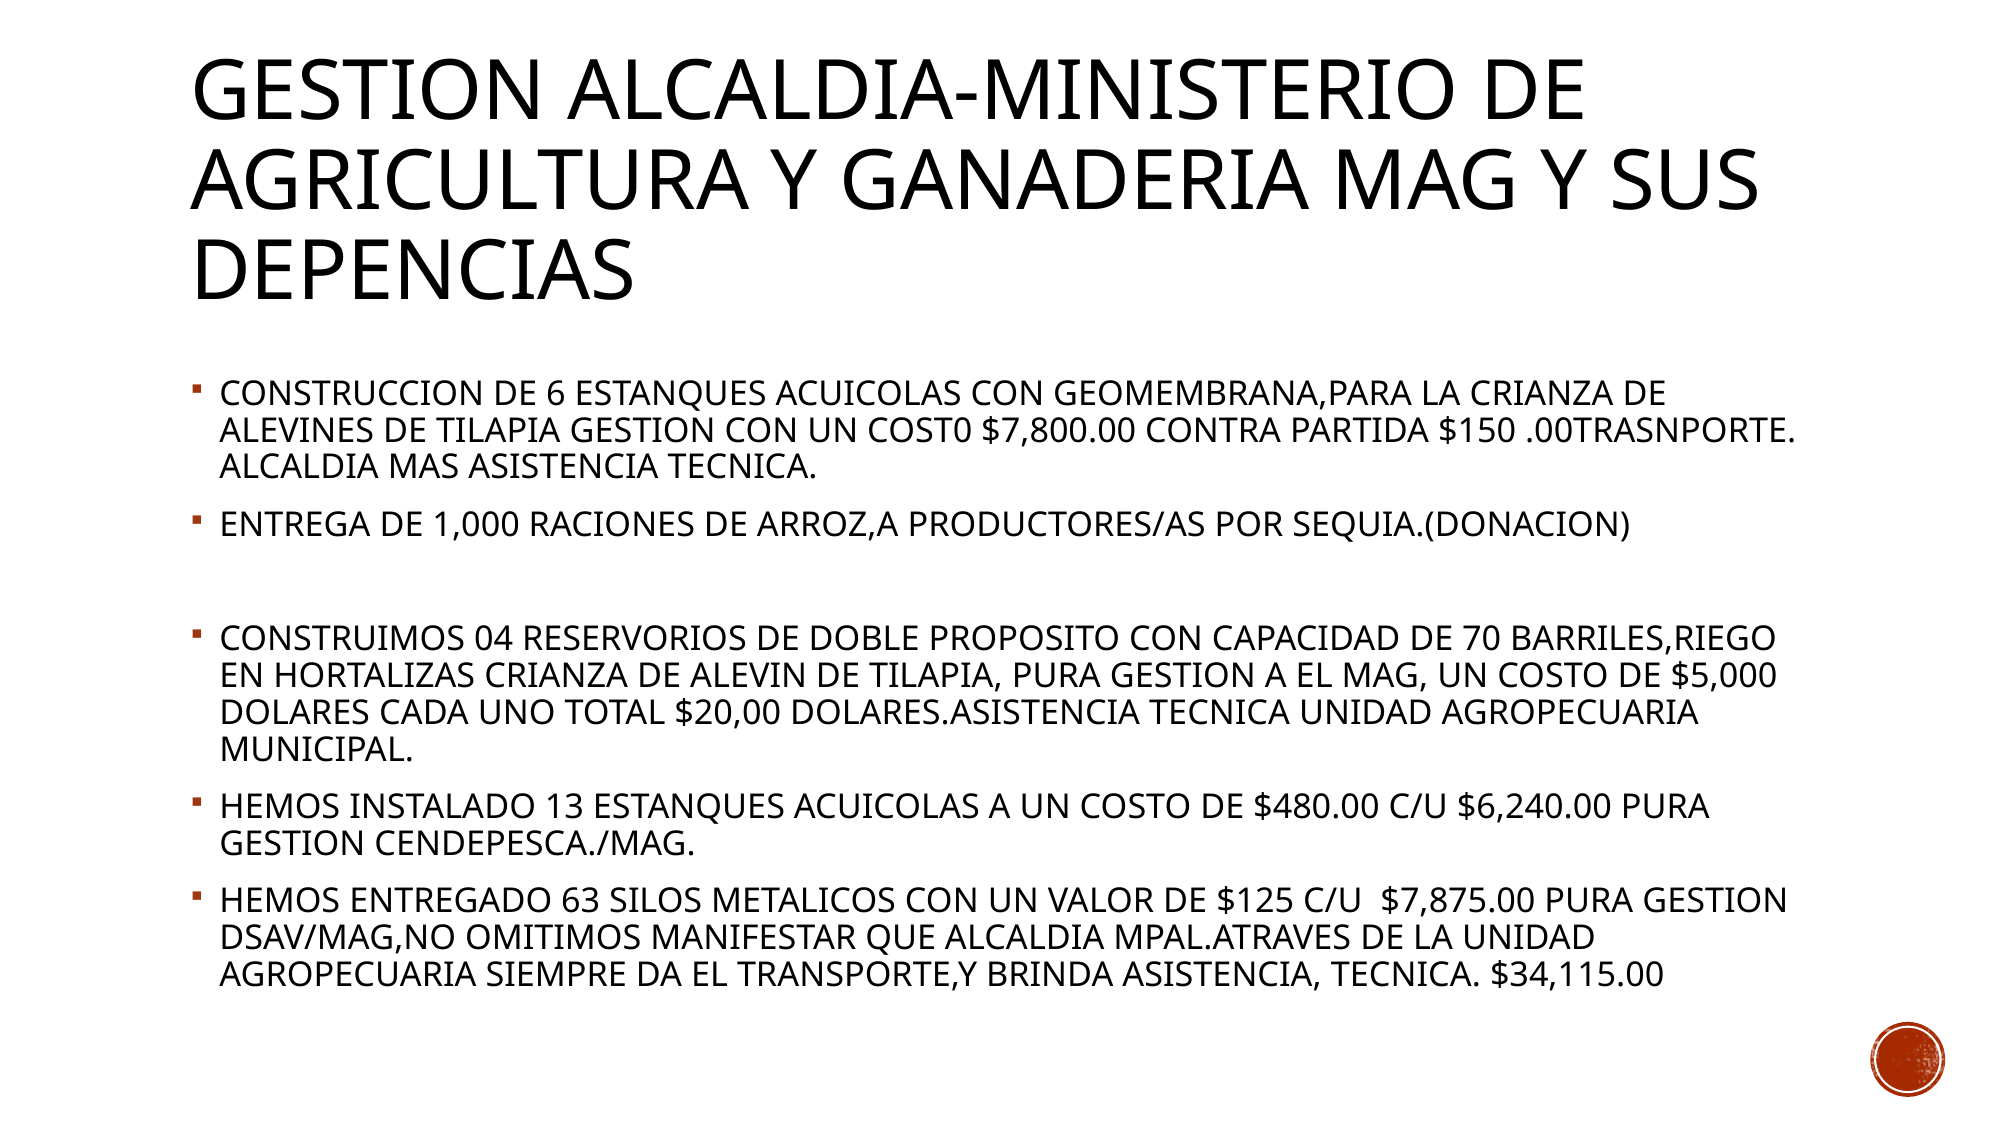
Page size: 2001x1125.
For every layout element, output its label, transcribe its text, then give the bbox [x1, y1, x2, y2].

title GESTION ALCALDIA-MINISTERIO DE AGRICULTURA Y GANADERIA MAG Y SUS DEPENCIAS [175, 79, 1826, 287]
list CONSTRUCCION DE 6 ESTANQUES ACUICOLAS CON GEOMEMBRANA,PARA LA CRIANZA DE ALEVINES DE TILAPIA GESTION CON UN COST0 $7,800.00 CONTRA PARTIDA $150 .00TRASNPORTE. ALCALDIA MAS ASISTENCIA TECNICA. ENTREGA DE 1,000 RACIONES DE ARROZ,A PRODUCTORES/AS POR SEQUIA.(DONACION) CONSTRUIMOS 04 RESERVORIOS DE DOBLE PROPOSITO CON CAPACIDAD DE 70 BARRILES,RIEGO EN HORTALIZAS CRIANZA DE ALEVIN DE TILAPIA, PURA GESTION A EL MAG, UN COSTO DE $5,000 DOLARES CADA UNO TOTAL $20,00 DOLARES.ASISTENCIA TECNICA UNIDAD AGROPECUARIA MUNICIPAL. HEMOS INSTALADO 13 ESTANQUES ACUICOLAS A UN COSTO DE $480.00 C/U $6,240.00 PURA GESTION CENDEPESCA./MAG. HEMOS ENTREGADO 63 SILOS METALICOS CON UN VALOR DE $125 C/U $7,875.00 PURA GESTION DSAV/MAG,NO OMITIMOS MANIFESTAR QUE ALCALDIA MPAL.ATRAVES DE LA UNIDAD AGROPECUARIA SIEMPRE DA EL TRANSPORTE,Y BRINDA ASISTENCIA, TECNICA. $34,115.00 [175, 306, 1826, 1013]
